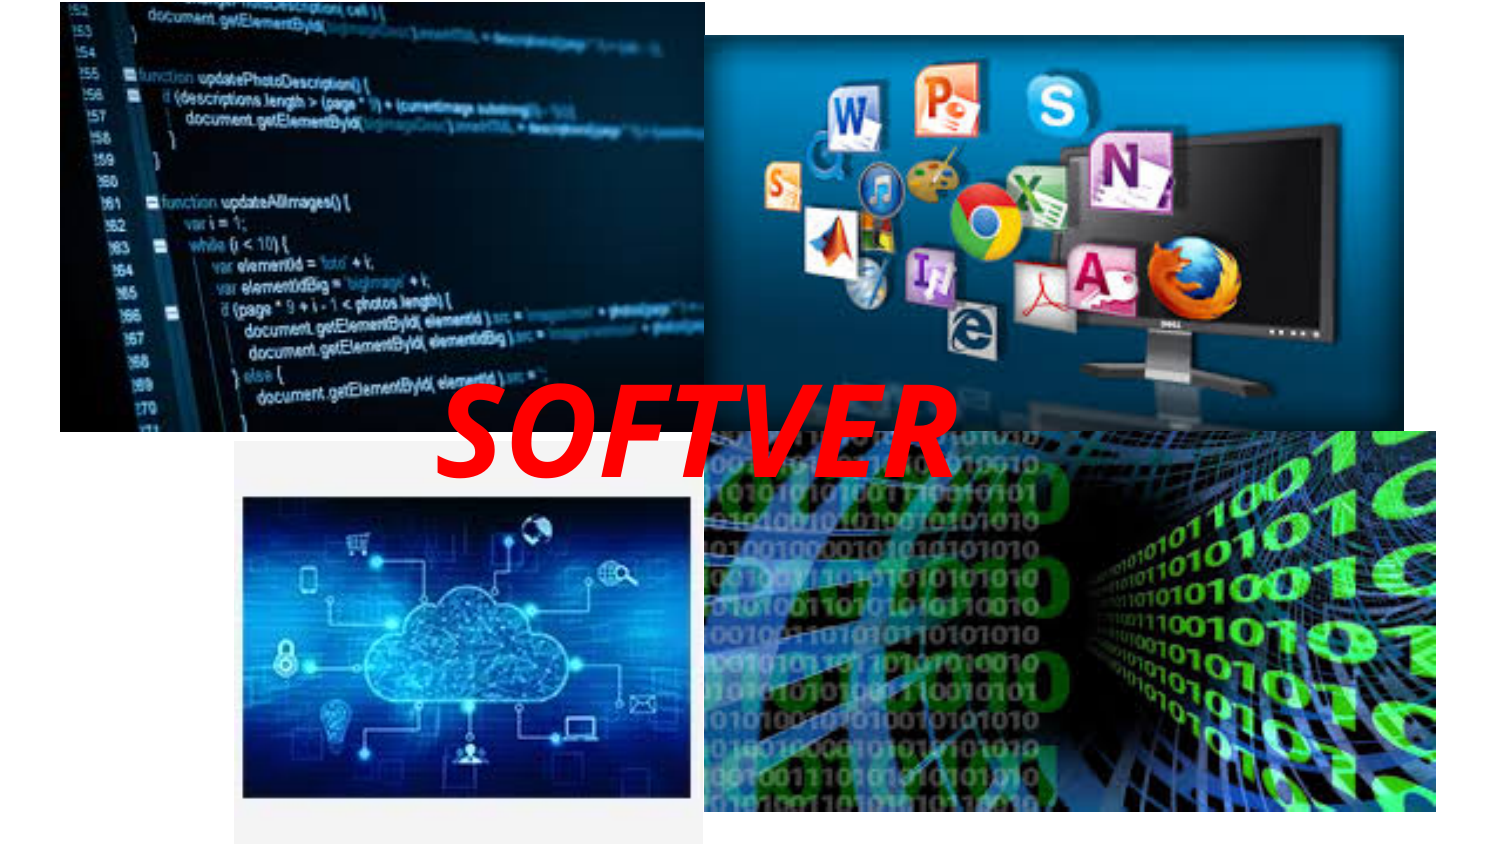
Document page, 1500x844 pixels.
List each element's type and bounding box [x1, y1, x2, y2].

text_box [59, 2, 1437, 844]
